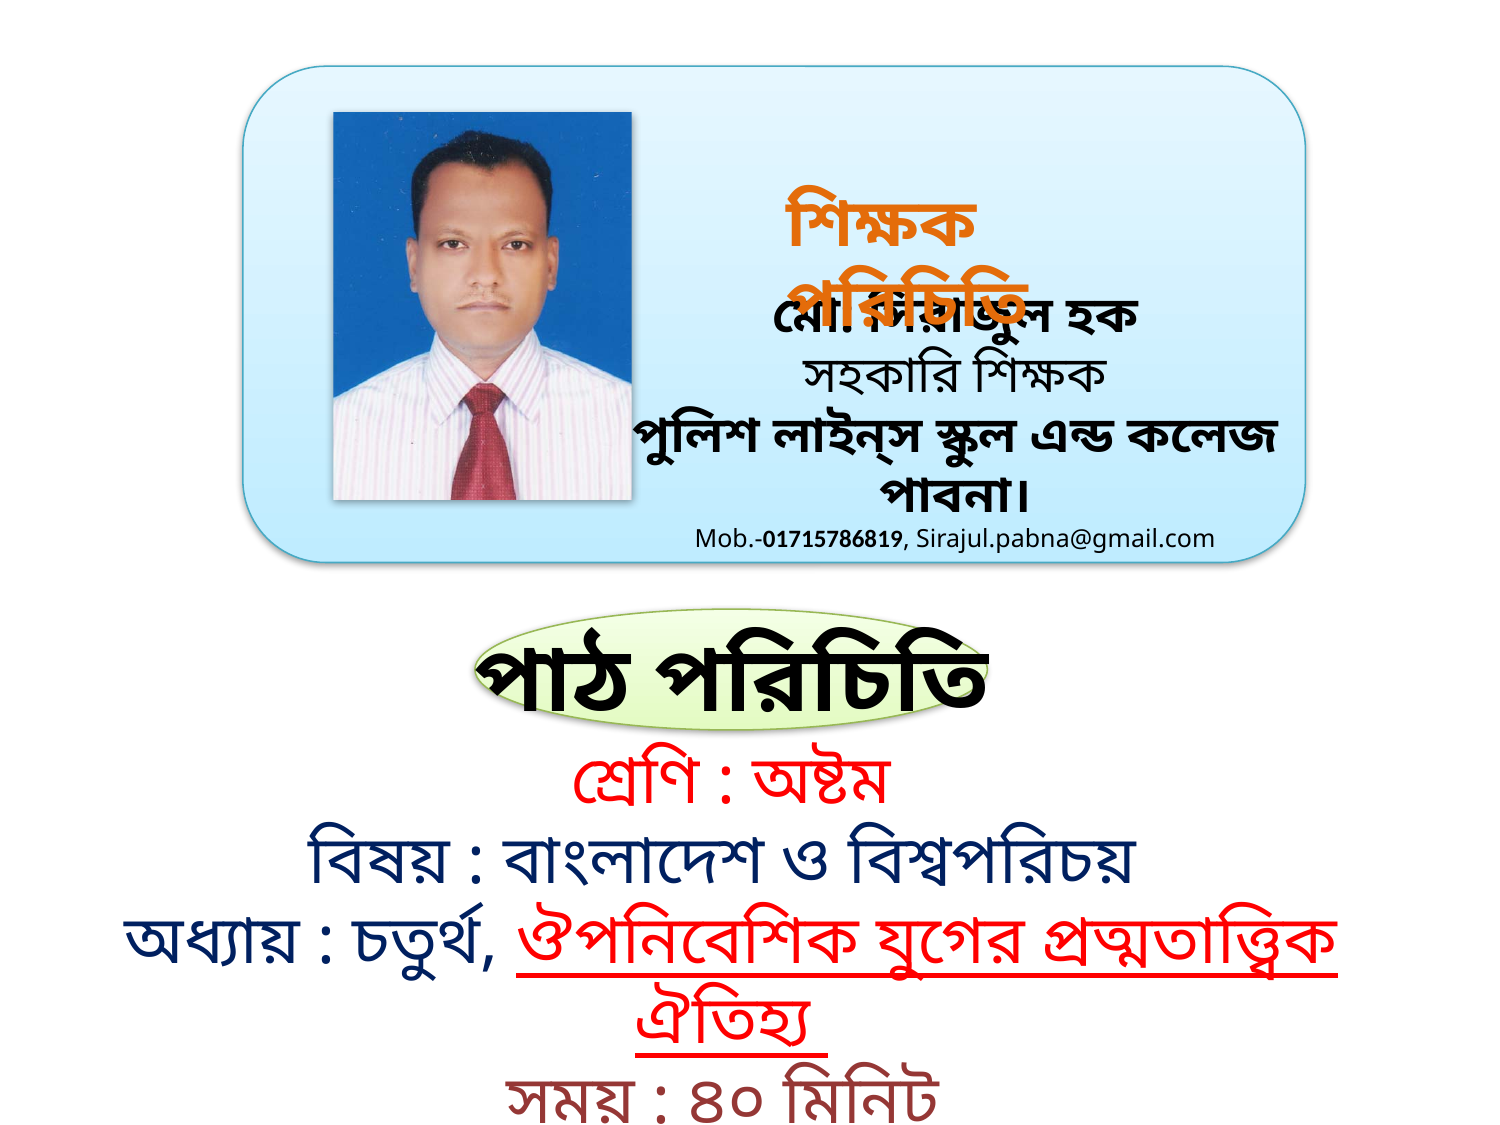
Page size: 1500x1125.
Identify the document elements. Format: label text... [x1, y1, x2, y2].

text_box শ্রেণি : অষ্টম বিষয় : বাংলাদেশ ও বিশ্বপরিচয় অধ্যায় : চতুর্থ, ঔপনিবেশিক যুগের প্রত্মতাত্ত্বিক ঐতিহ্য সময় : ৪০ মিনিট [37, 729, 1425, 1125]
text_box [242, 65, 1307, 564]
text_box মো: সিরাজুল হক সহকারি শিক্ষক পুলিশ লাইন্‌স স্কুল এন্ড কলেজ পাবনা। Mob.-01715786819, Sirajul.pabna@gmail.com [598, 275, 1313, 560]
text_box [643, 608, 820, 612]
text_box শিক্ষক পরিচিতি [771, 172, 1180, 348]
text_box পাঠ পরিচিতি [450, 612, 1013, 729]
picture [333, 112, 632, 500]
